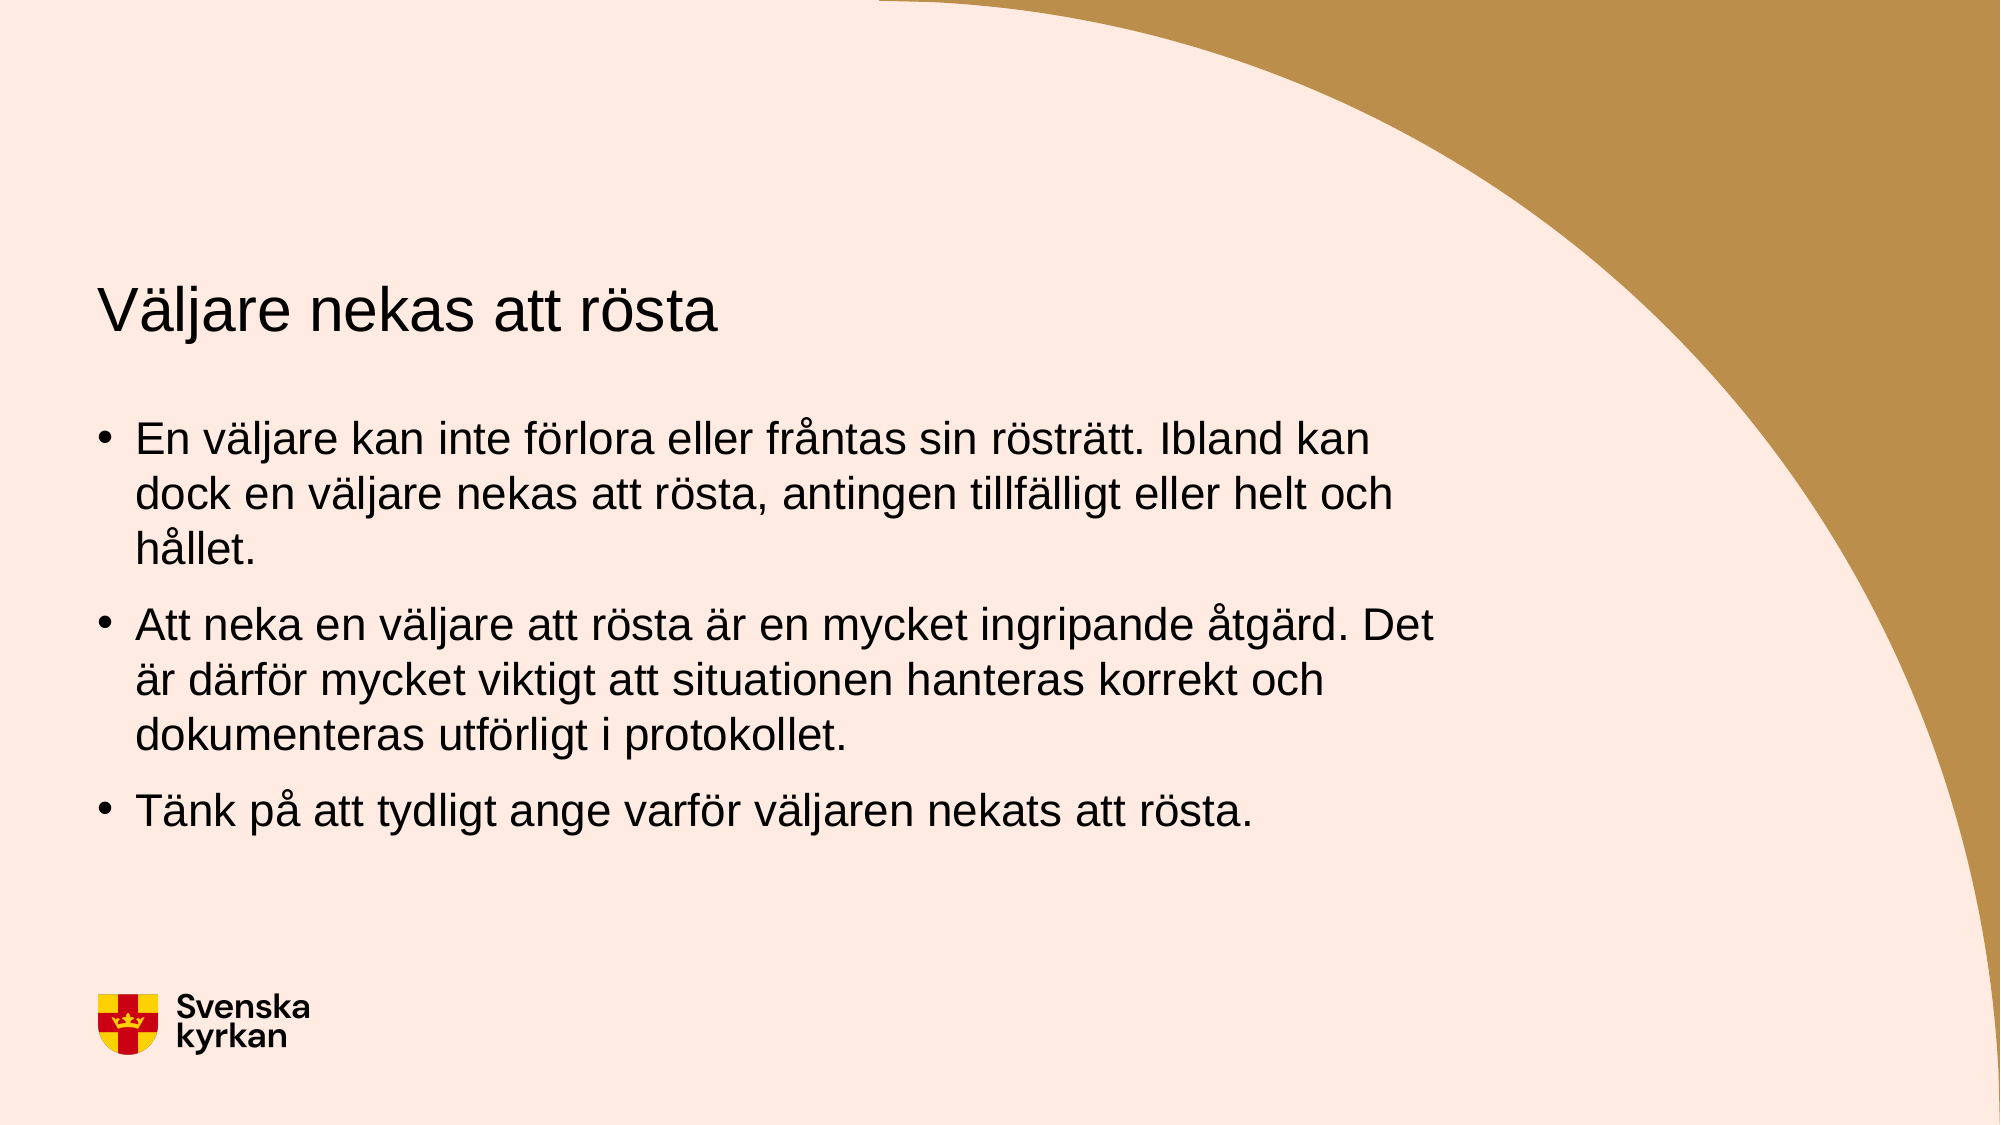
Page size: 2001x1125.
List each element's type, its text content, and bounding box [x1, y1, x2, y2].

list En väljare kan inte förlora eller fråntas sin rösträtt. Ibland kan dock en väljare nekas att rösta, antingen tillfälligt eller helt och hållet. Att neka en väljare att rösta är en mycket ingripande åtgärd. Det är därför mycket viktigt att situationen hanteras korrekt och dokumenteras utförligt i protokollet. Tänk på att tydligt ange varför väljaren nekats att rösta. [97, 408, 1437, 876]
picture [78, 974, 329, 1075]
title Väljare nekas att rösta [97, 160, 1437, 344]
